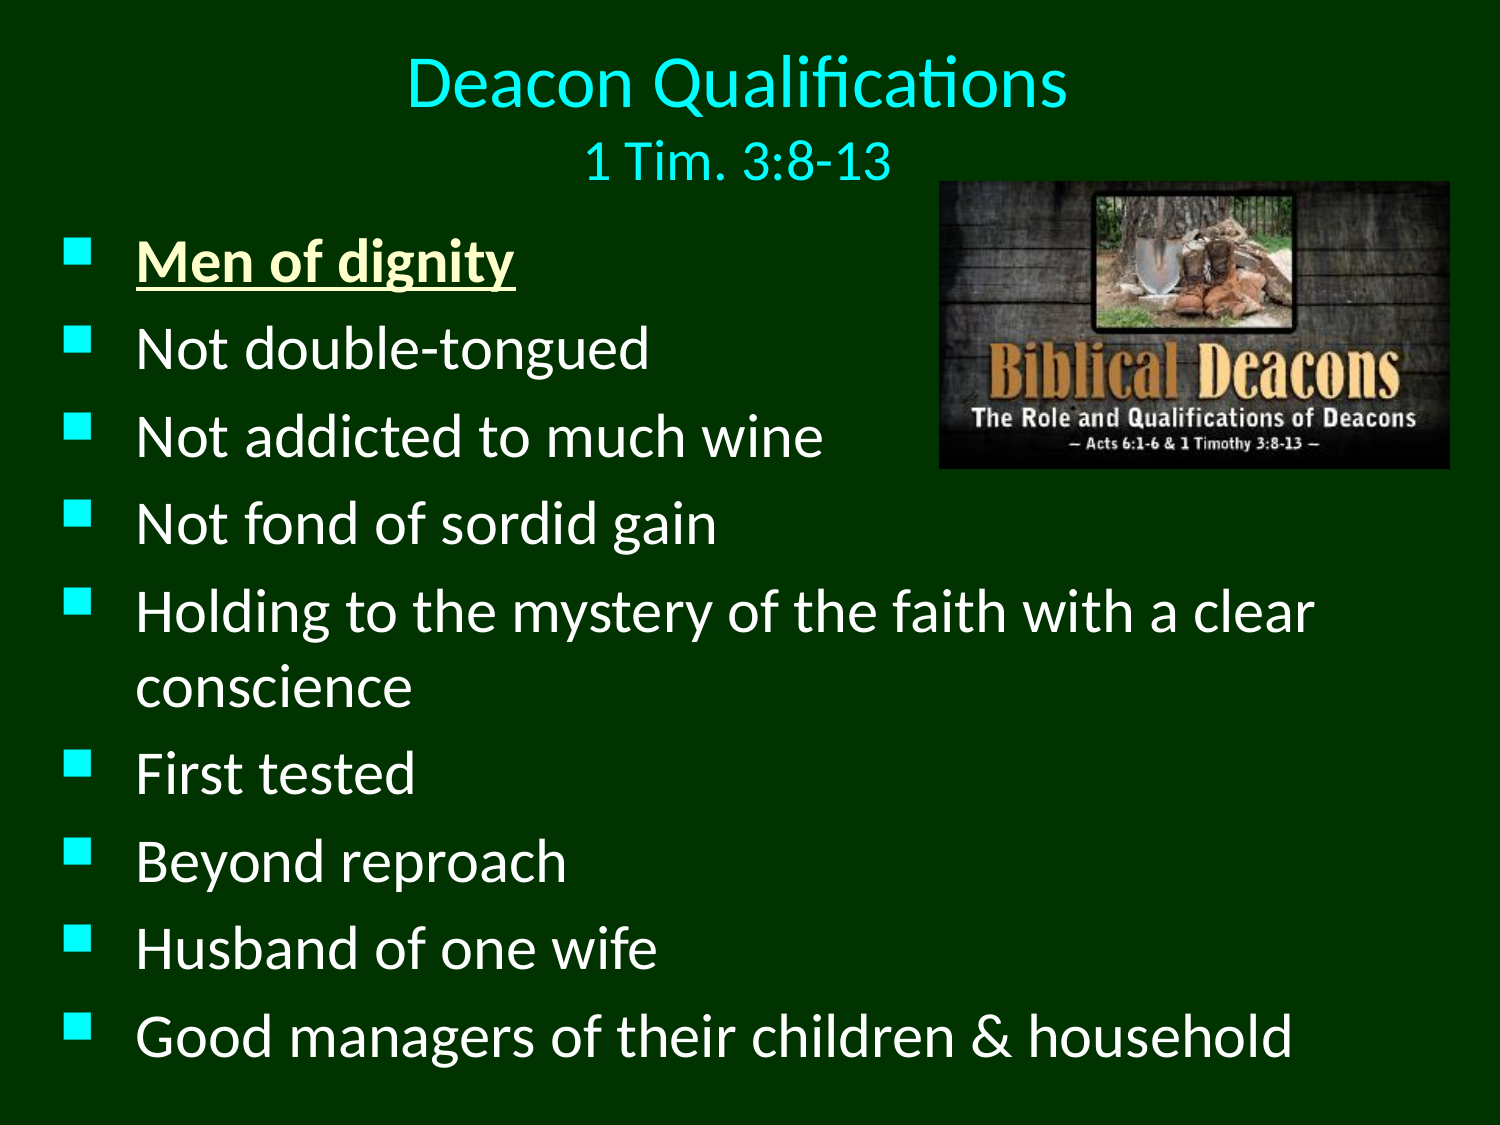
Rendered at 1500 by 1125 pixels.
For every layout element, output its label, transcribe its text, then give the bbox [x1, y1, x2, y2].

picture [939, 180, 1451, 469]
list Men of dignity Not double-tongued Not addicted to much wine Not fond of sordid gain Holding to the mystery of the faith with a clear conscience First tested Beyond reproach Husband of one wife Good managers of their children & household [44, 212, 1345, 1013]
title Deacon Qualifications 1 Tim. 3:8-13 [99, 37, 1375, 188]
